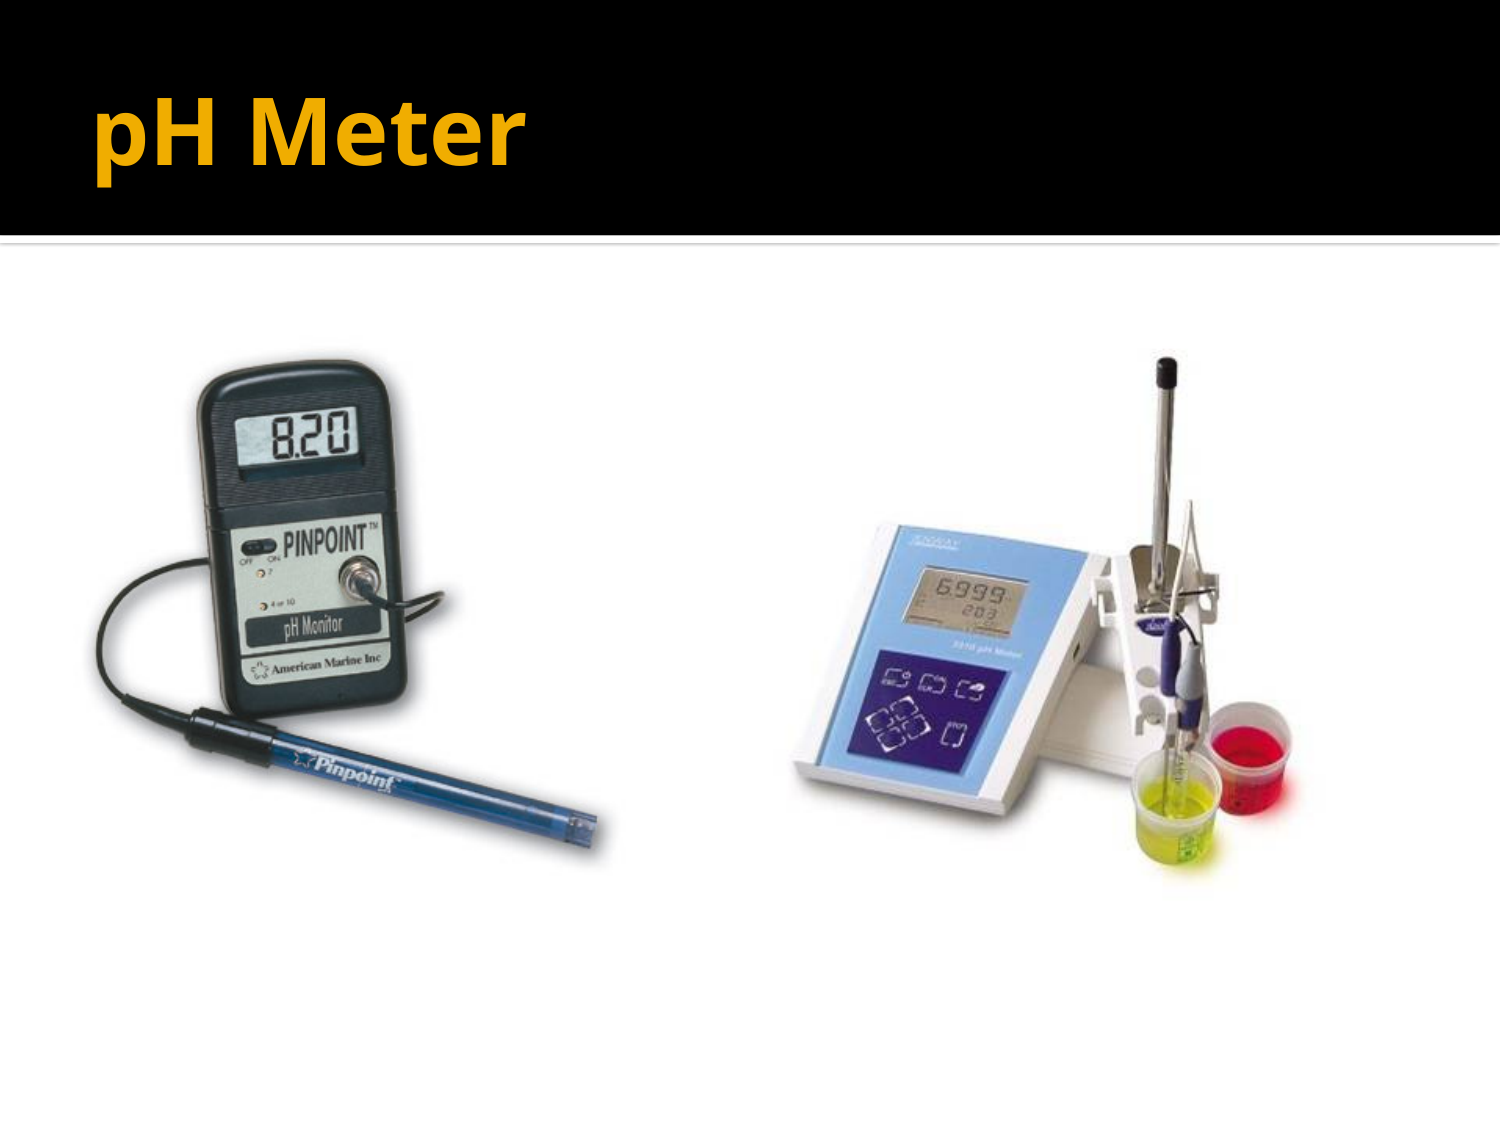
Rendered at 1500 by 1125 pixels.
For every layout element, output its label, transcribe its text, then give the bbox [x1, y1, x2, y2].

picture [762, 324, 1390, 943]
title pH Meter [75, 25, 1425, 231]
picture [62, 324, 641, 904]
